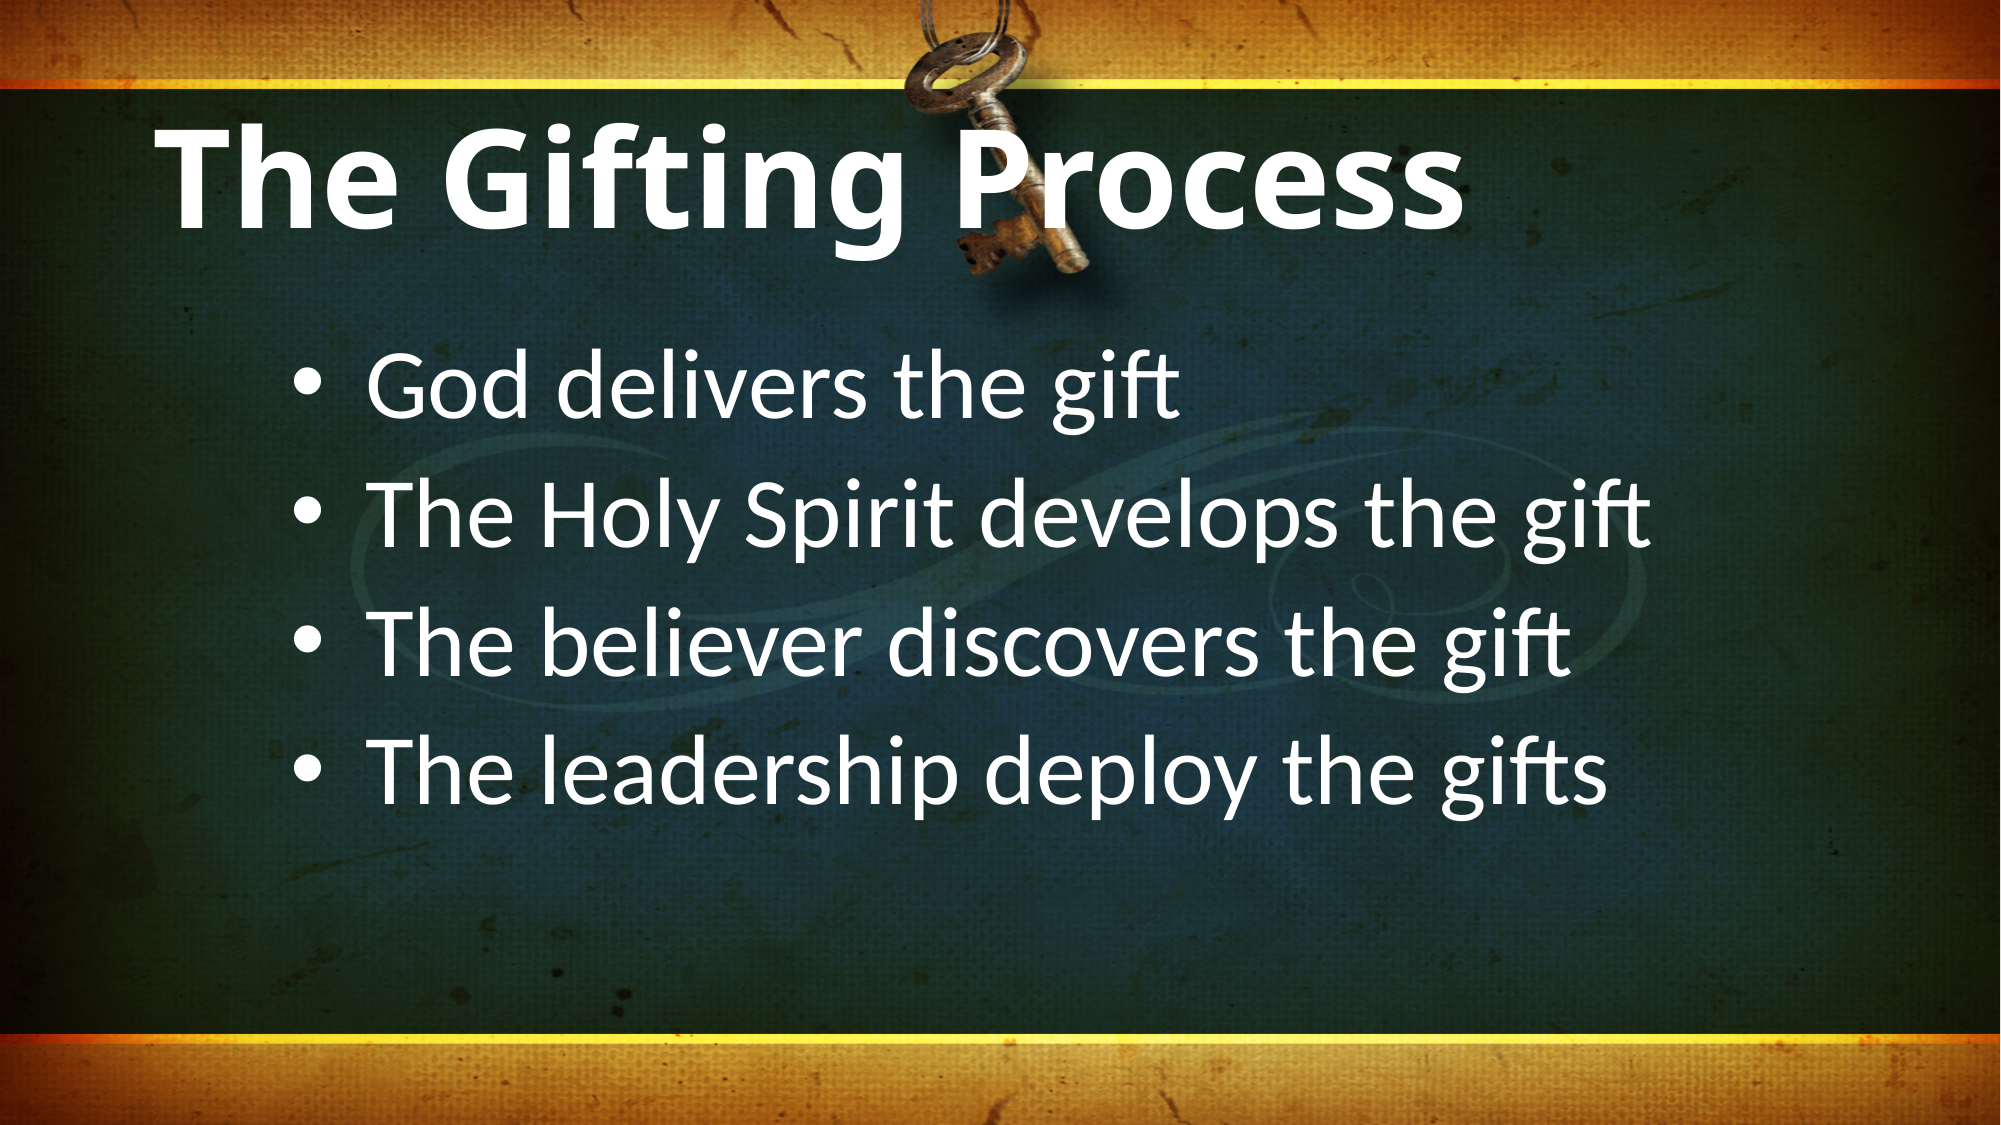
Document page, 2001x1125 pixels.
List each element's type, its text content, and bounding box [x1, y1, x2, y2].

list God delivers the gift The Holy Spirit develops the gift The believer discovers the gift The leadership deploy the gifts [275, 324, 1813, 1000]
picture [0, 0, 2001, 1125]
title The Gifting Process [137, 75, 1863, 293]
